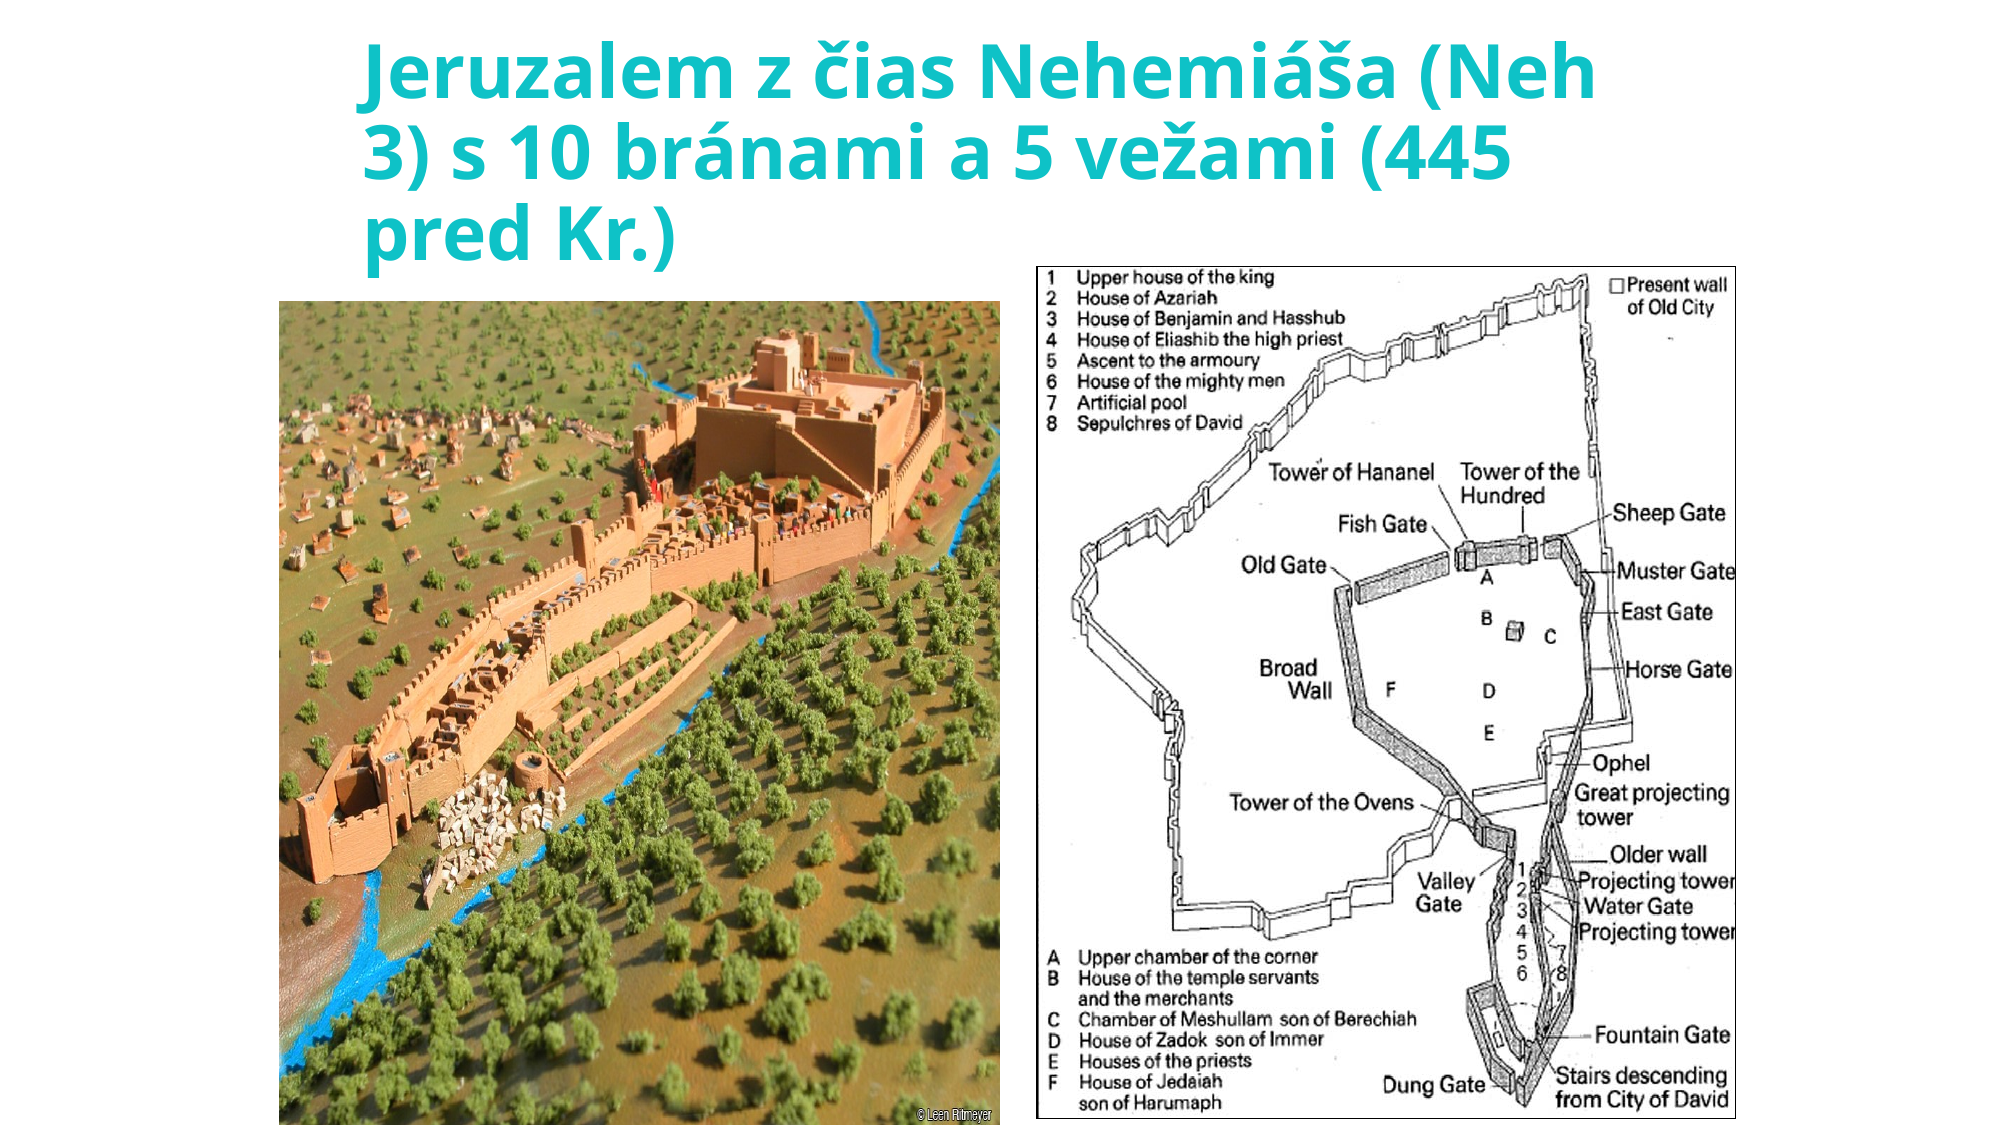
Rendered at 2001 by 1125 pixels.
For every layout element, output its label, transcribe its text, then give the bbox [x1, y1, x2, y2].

title Jeruzalem z čias Nehemiáša (Neh 3) s 10 bránami a 5 vežami (445 pred Kr.) [362, 54, 1638, 256]
picture [1037, 267, 1735, 1118]
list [279, 301, 1000, 1125]
